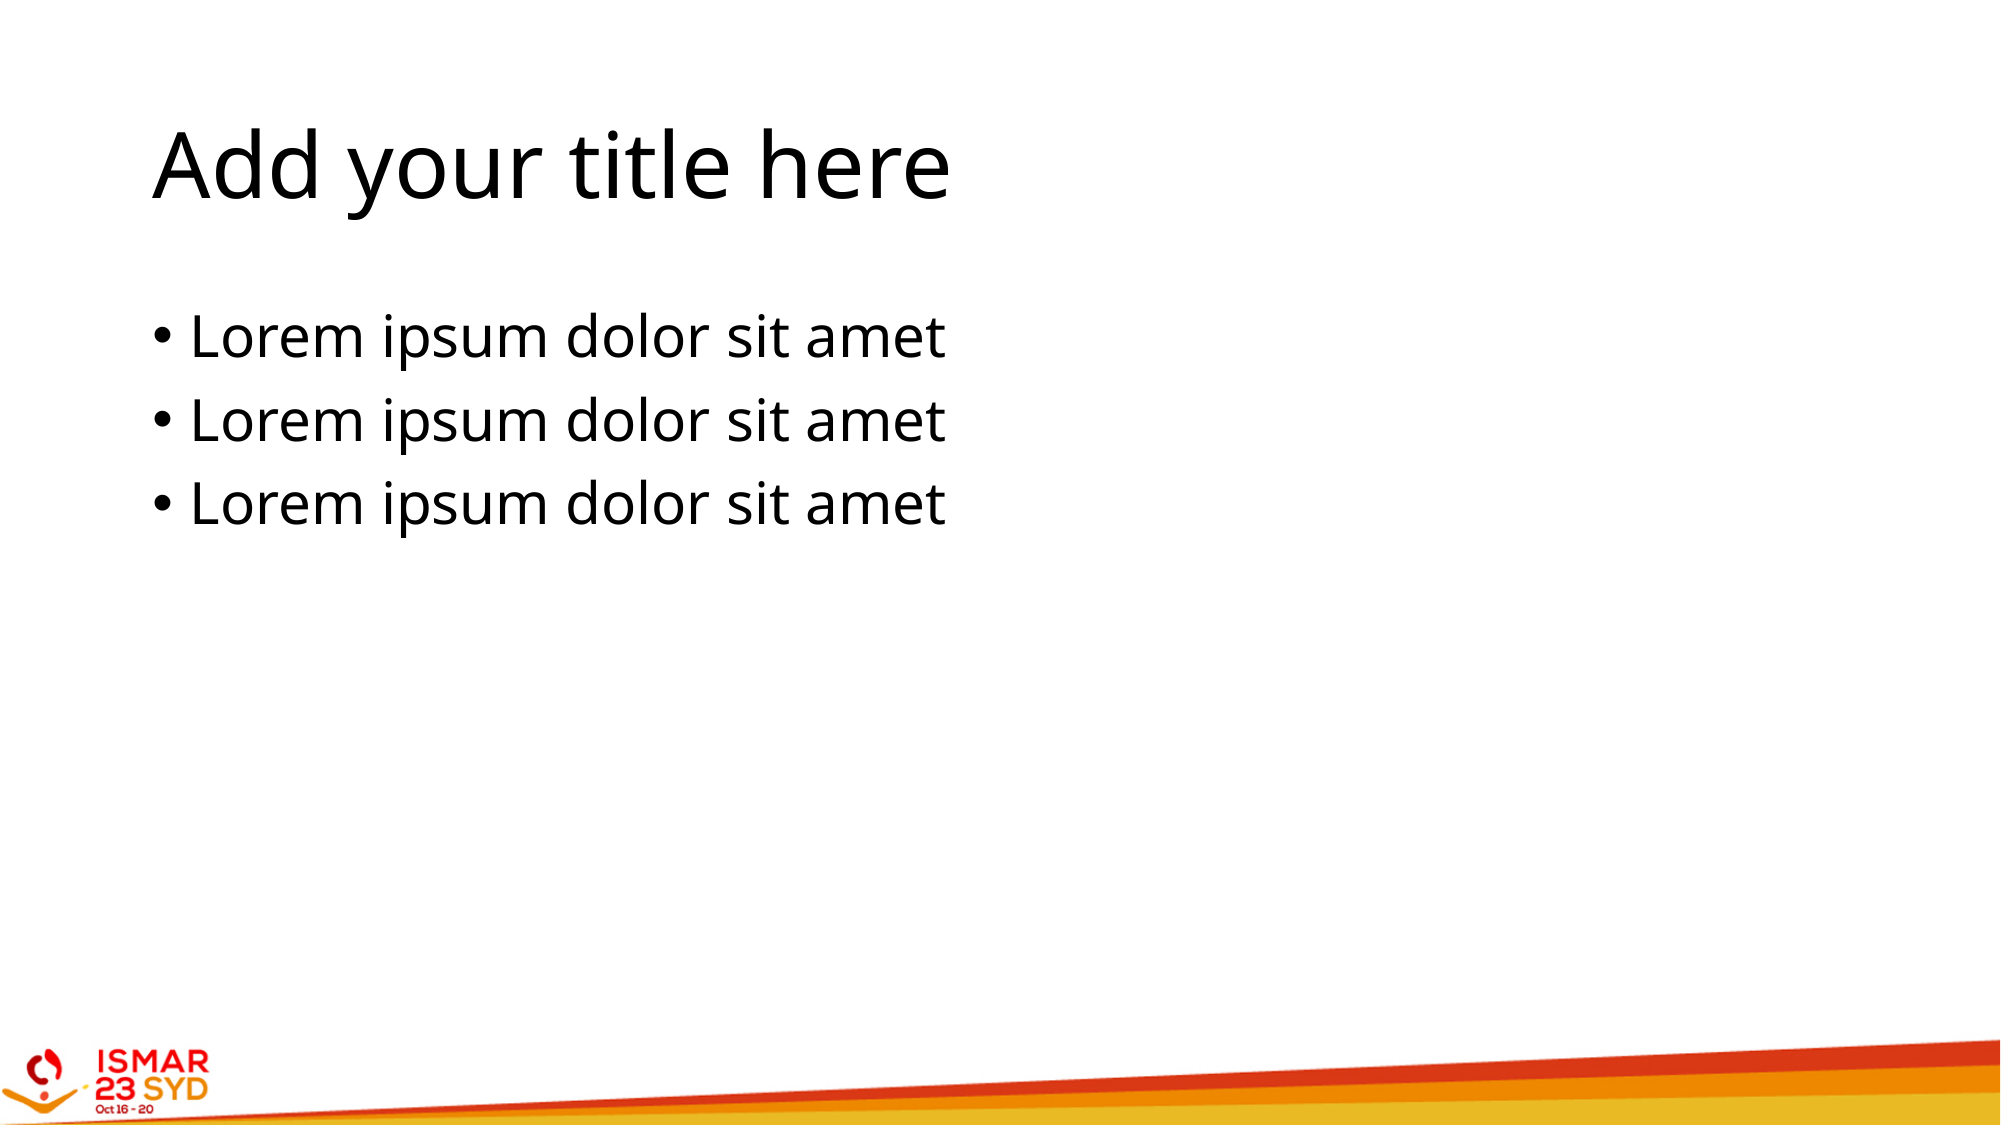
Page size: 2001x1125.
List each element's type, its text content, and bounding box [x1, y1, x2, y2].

picture [0, 0, 2001, 1125]
list Lorem ipsum dolor sit amet Lorem ipsum dolor sit amet Lorem ipsum dolor sit amet [137, 299, 1863, 1014]
title Add your title here [137, 59, 1863, 278]
